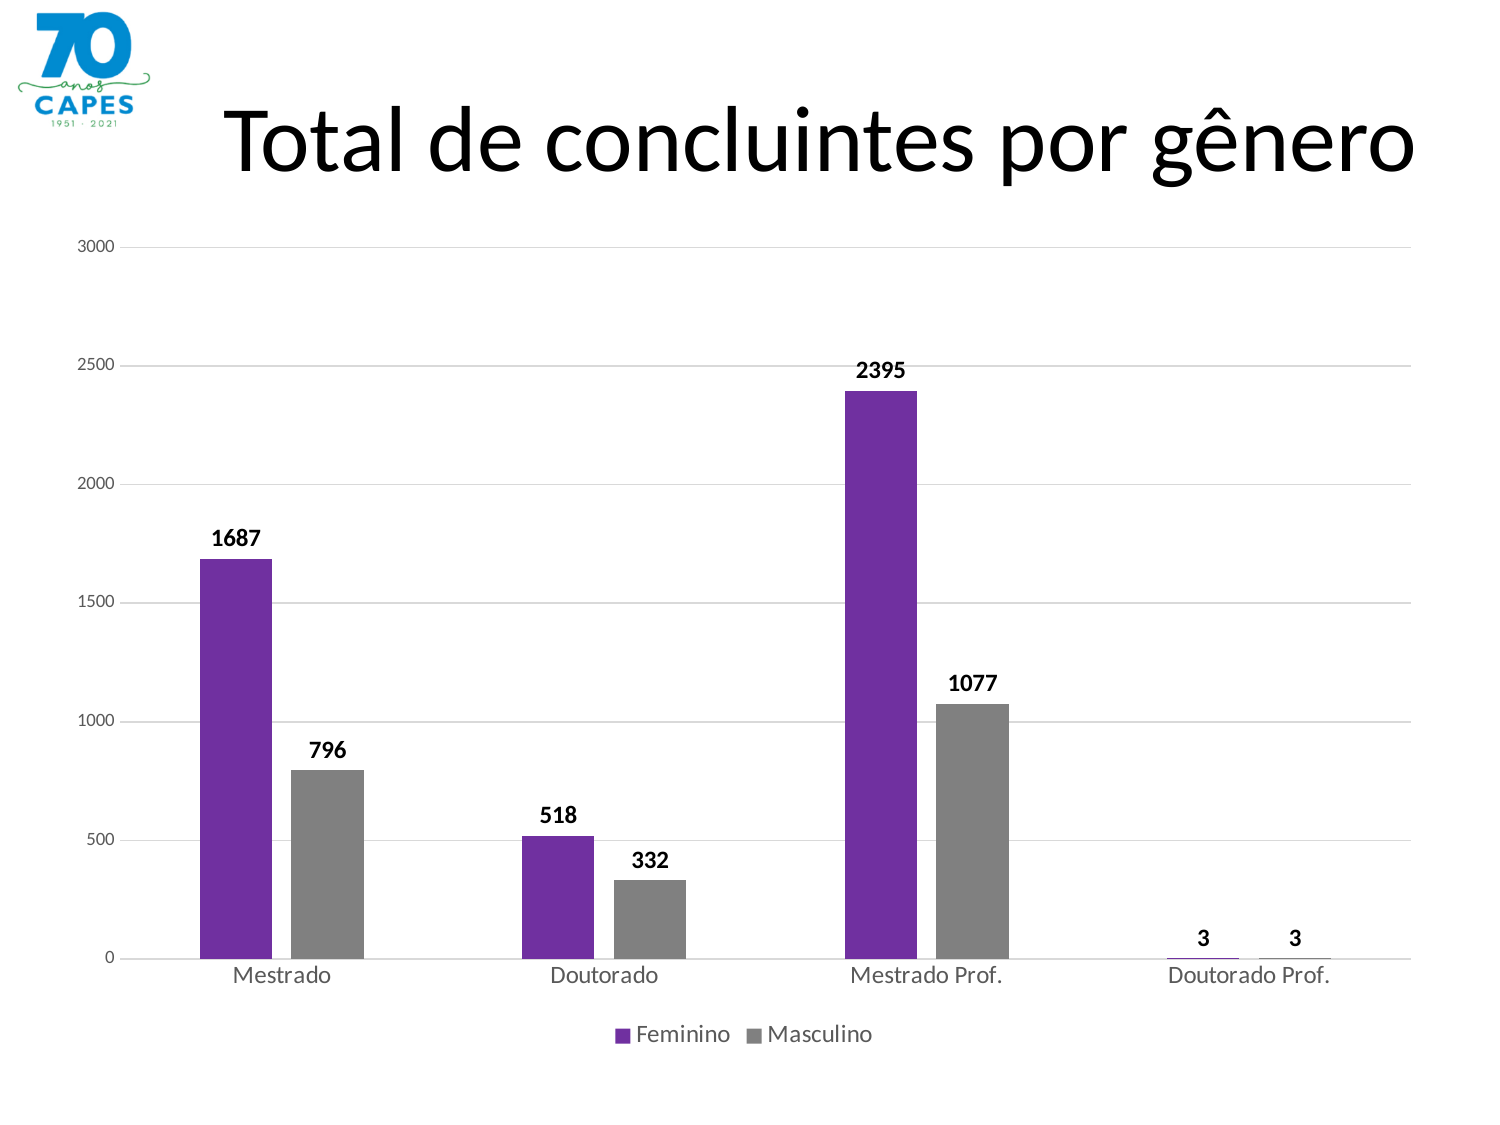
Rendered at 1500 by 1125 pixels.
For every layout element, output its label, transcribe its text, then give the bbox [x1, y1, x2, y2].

chart [49, 221, 1439, 1055]
picture [11, 2, 158, 135]
text_box Total de concluintes por gênero [208, 70, 1434, 198]
